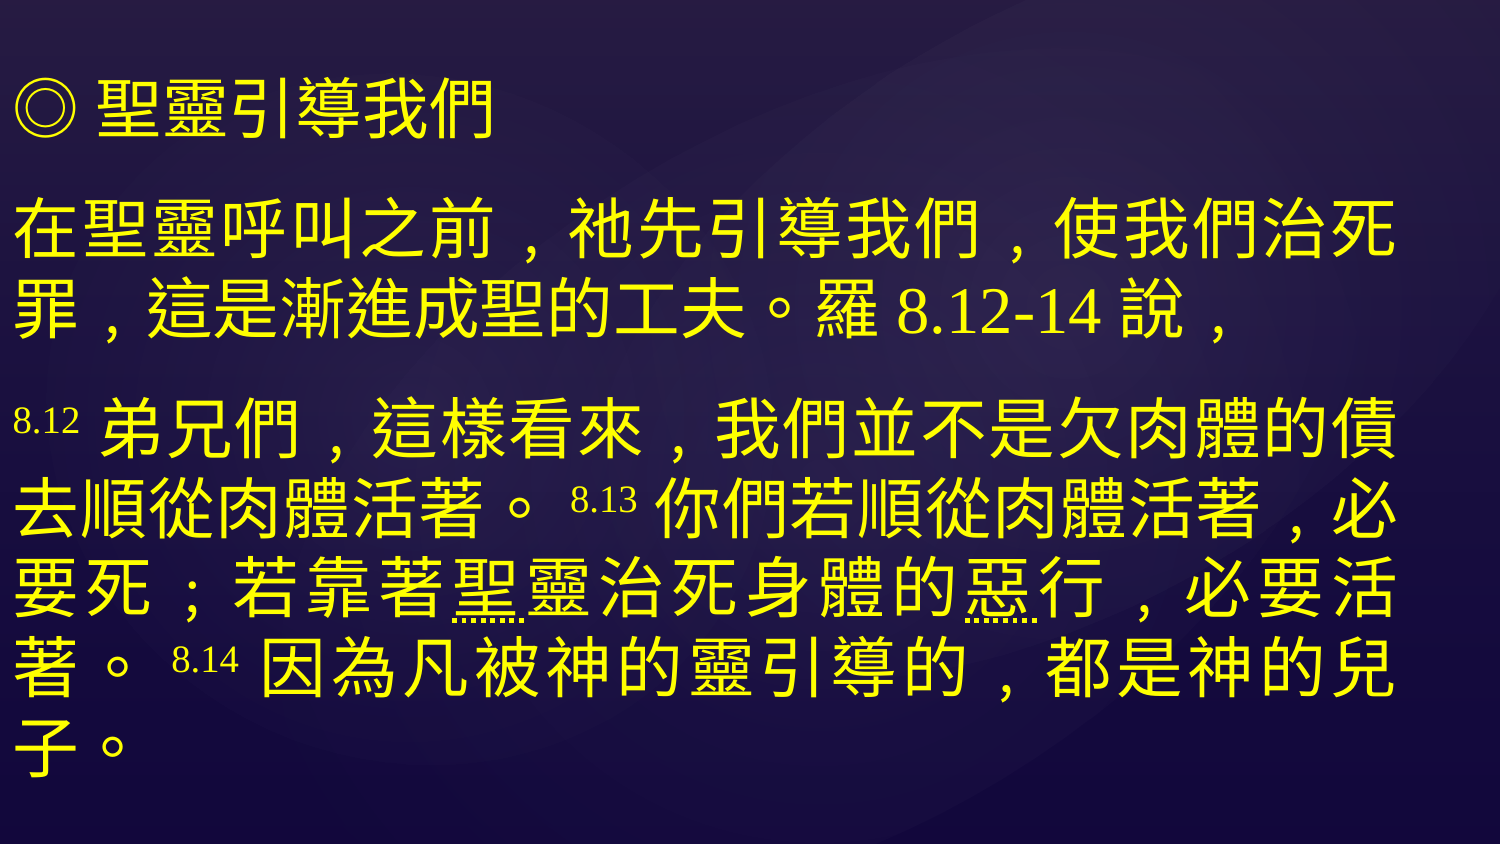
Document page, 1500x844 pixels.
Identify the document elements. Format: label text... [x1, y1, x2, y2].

text_box ◎聖靈引導我們 在聖靈呼叫之前﹐祂先引導我們﹐使我們治死罪﹐這是漸進成聖的工夫。羅8.12-14說﹐ 8.12弟兄們﹐這樣看來﹐我們並不是欠肉體的債去順從肉體活著。8.13你們若順從肉體活著﹐必要死﹔若靠著聖靈治死身體的惡行﹐必要活著。8.14因為凡被神的靈引導的﹐都是神的兒子。 [0, 59, 1413, 794]
